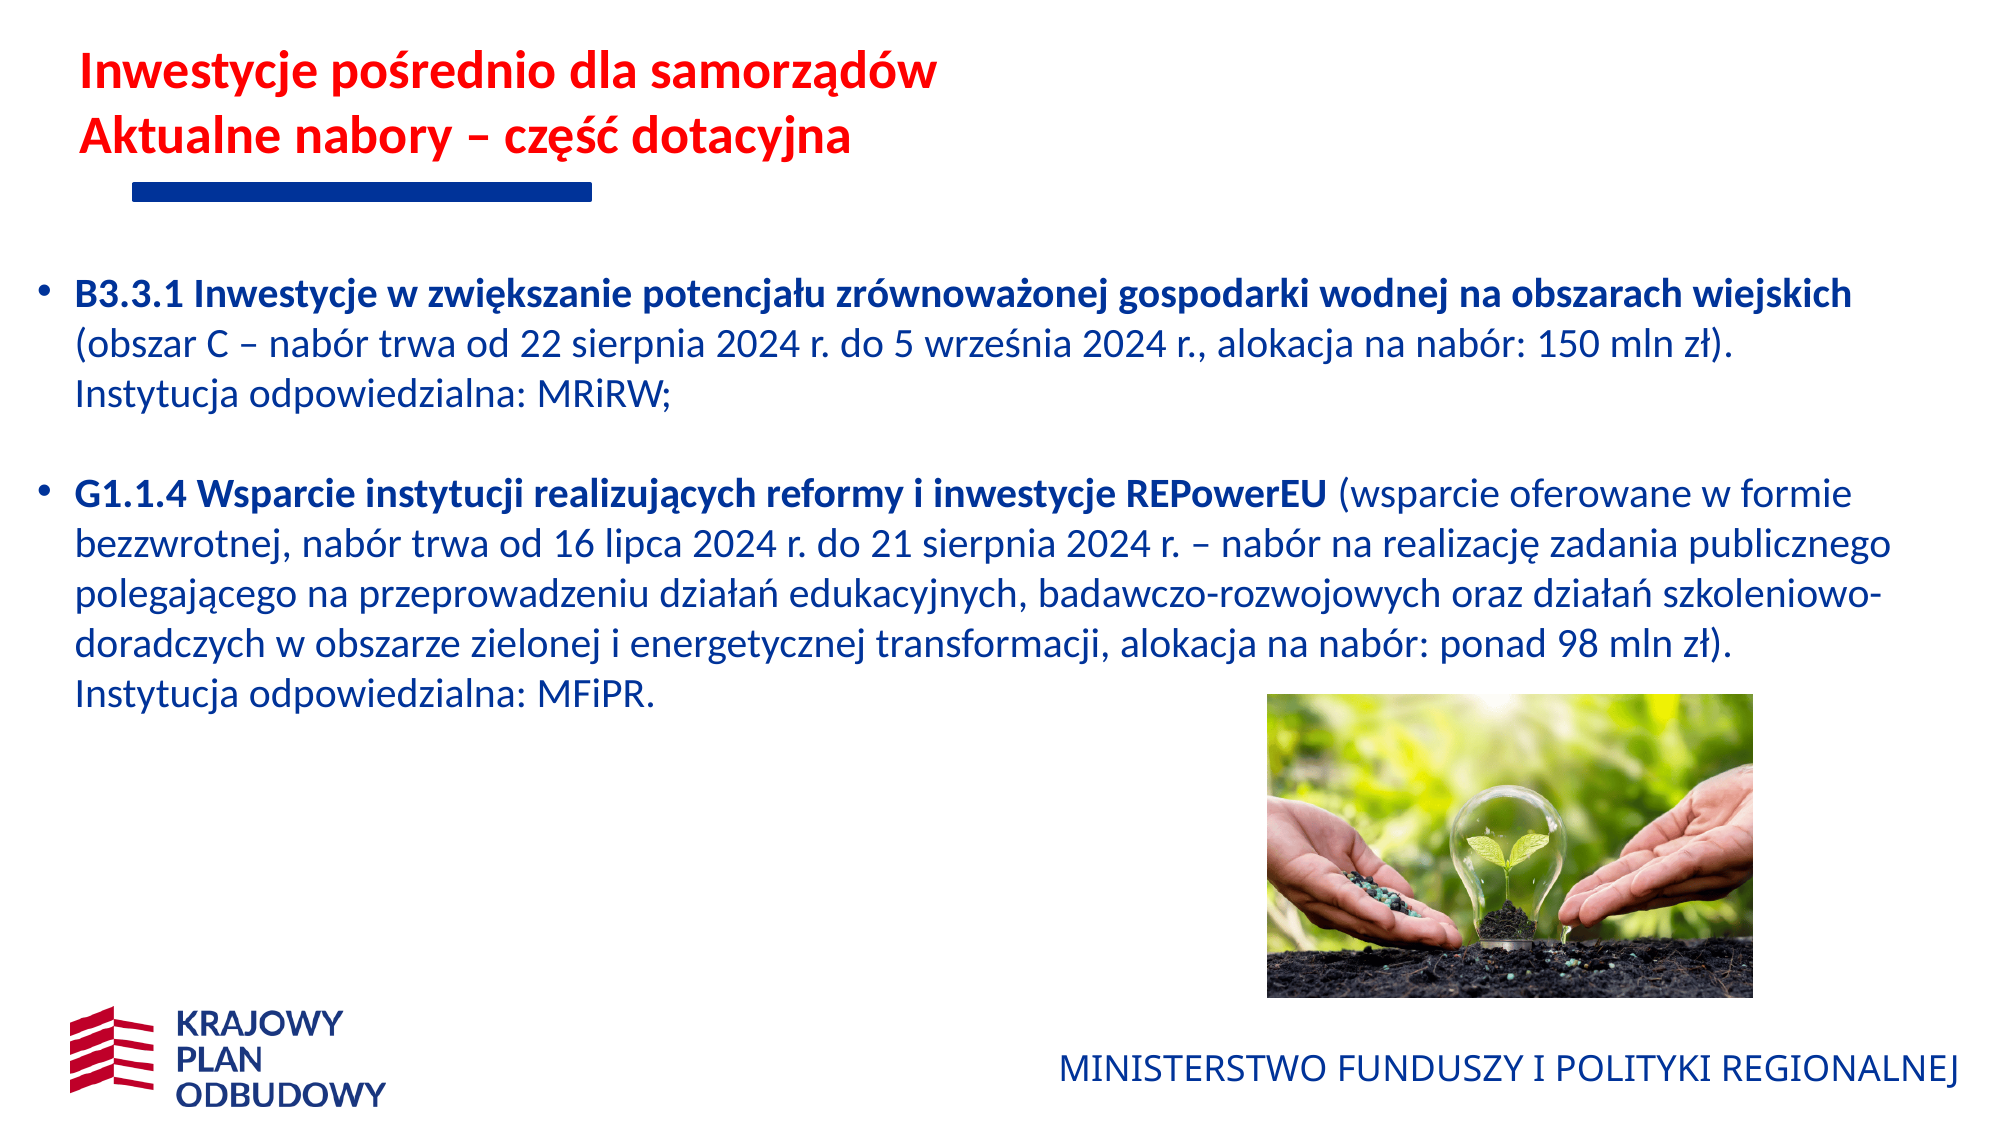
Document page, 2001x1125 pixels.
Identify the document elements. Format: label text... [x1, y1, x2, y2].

title Inwestycje pośrednio dla samorządów Aktualne nabory – część dotacyjna [64, 28, 1656, 170]
picture [70, 1006, 386, 1107]
picture [1239, 694, 1780, 999]
text_box B3.3.1 Inwestycje w zwiększanie potencjału zrównoważonej gospodarki wodnej na obszarach wiejskich (obszar C – nabór trwa od 22 sierpnia 2024 r. do 5 września 2024 r., alokacja na nabór: 150 mln zł). Instytucja odpowiedzialna: MRiRW; G1.1.4 Wsparcie instytucji realizujących reformy i inwestycje REPowerEU (wsparcie oferowane w formie bezzwrotnej, nabór trwa od 16 lipca 2024 r. do 21 sierpnia 2024 r. – nabór na realizację zadania publicznego polegającego na przeprowadzeniu działań edukacyjnych, badawczo-rozwojowych oraz działań szkoleniowo-doradczych w obszarze zielonej i energetycznej transformacji, alokacja na nabór: ponad 98 mln zł). Instytucja odpowiedzialna: MFiPR. [22, 220, 1978, 773]
